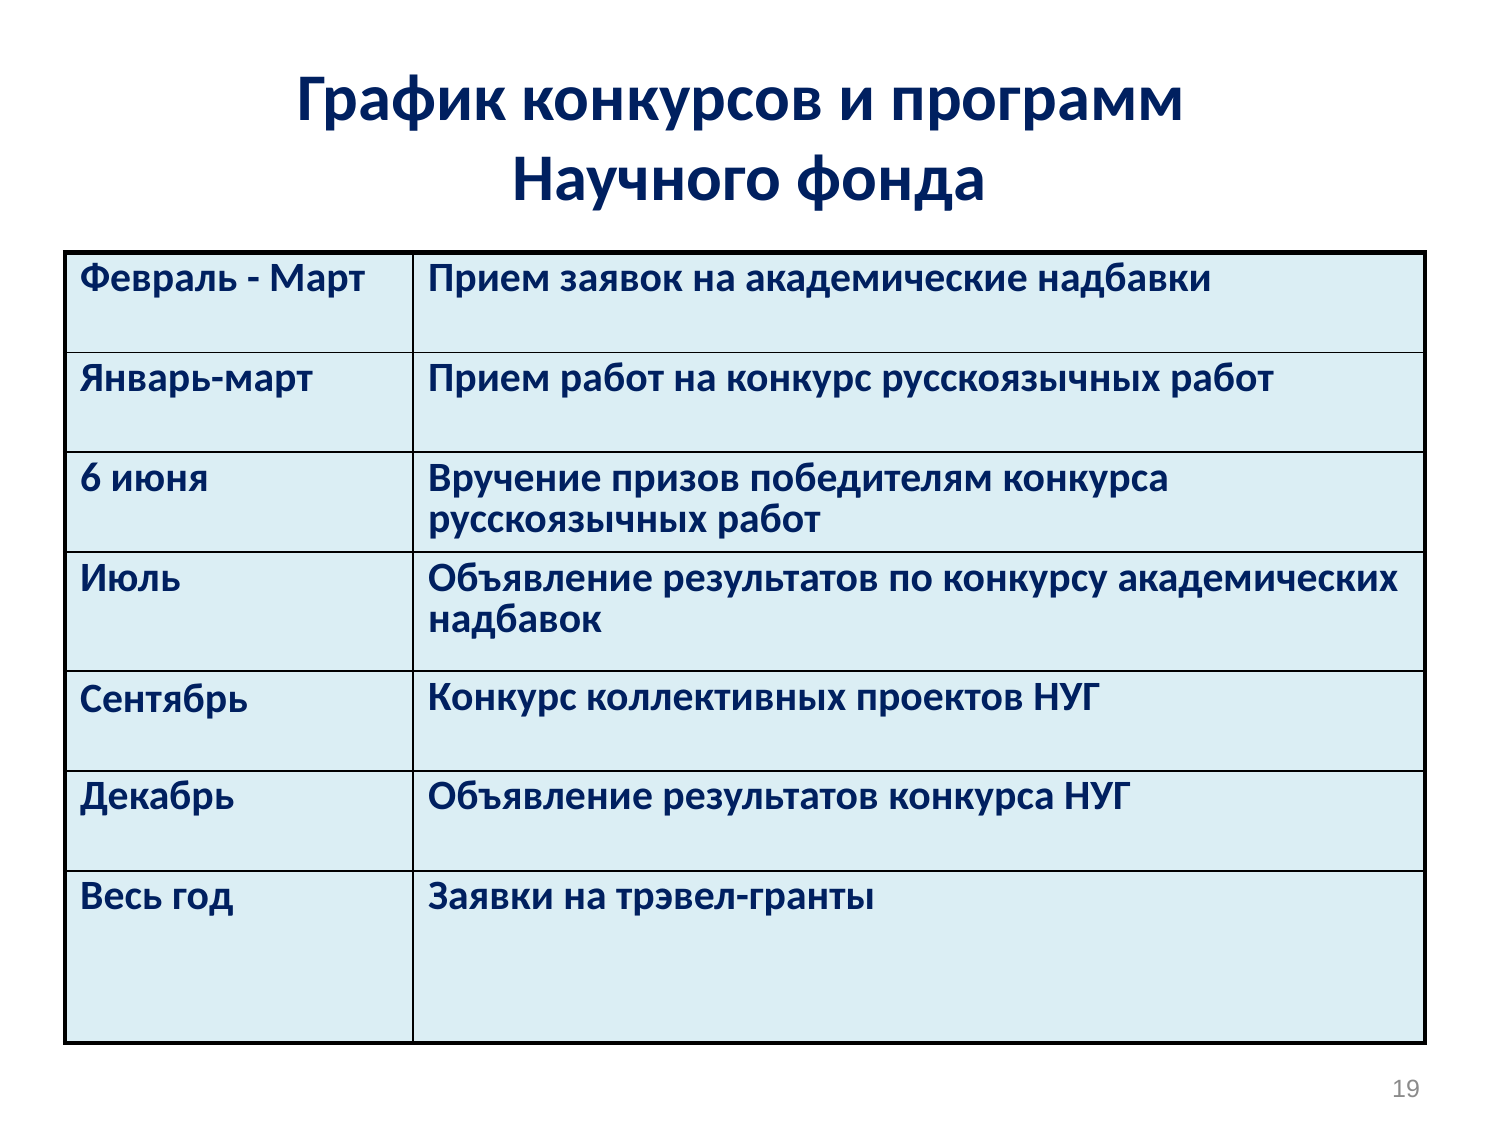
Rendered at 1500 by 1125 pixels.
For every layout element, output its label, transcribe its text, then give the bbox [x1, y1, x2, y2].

table_cell Весь год [67, 872, 412, 1041]
table_cell Январь-март [67, 353, 412, 451]
table_cell Конкурс коллективных проектов НУГ [414, 672, 1423, 770]
table_cell Июль [67, 553, 412, 670]
table_header Февраль - Март [67, 255, 412, 352]
table_cell Сентябрь [67, 672, 412, 770]
table_header Прием заявок на академические надбавки [414, 255, 1423, 352]
slide_number 19 [1085, 1057, 1436, 1118]
table_cell Декабрь [67, 772, 412, 870]
table_cell Прием работ на конкурс русскоязычных работ [414, 353, 1423, 451]
table_cell Вручение призов победителям конкурса русскоязычных работ [414, 453, 1423, 551]
table_cell Заявки на трэвел-гранты [414, 872, 1423, 1041]
table_cell 6 июня [67, 453, 412, 551]
title График конкурсов и программ Научного фонда [88, 66, 1411, 202]
table_cell Объявление результатов конкурса НУГ [414, 772, 1423, 870]
table_cell Объявление результатов по конкурсу академических надбавок [414, 553, 1423, 670]
